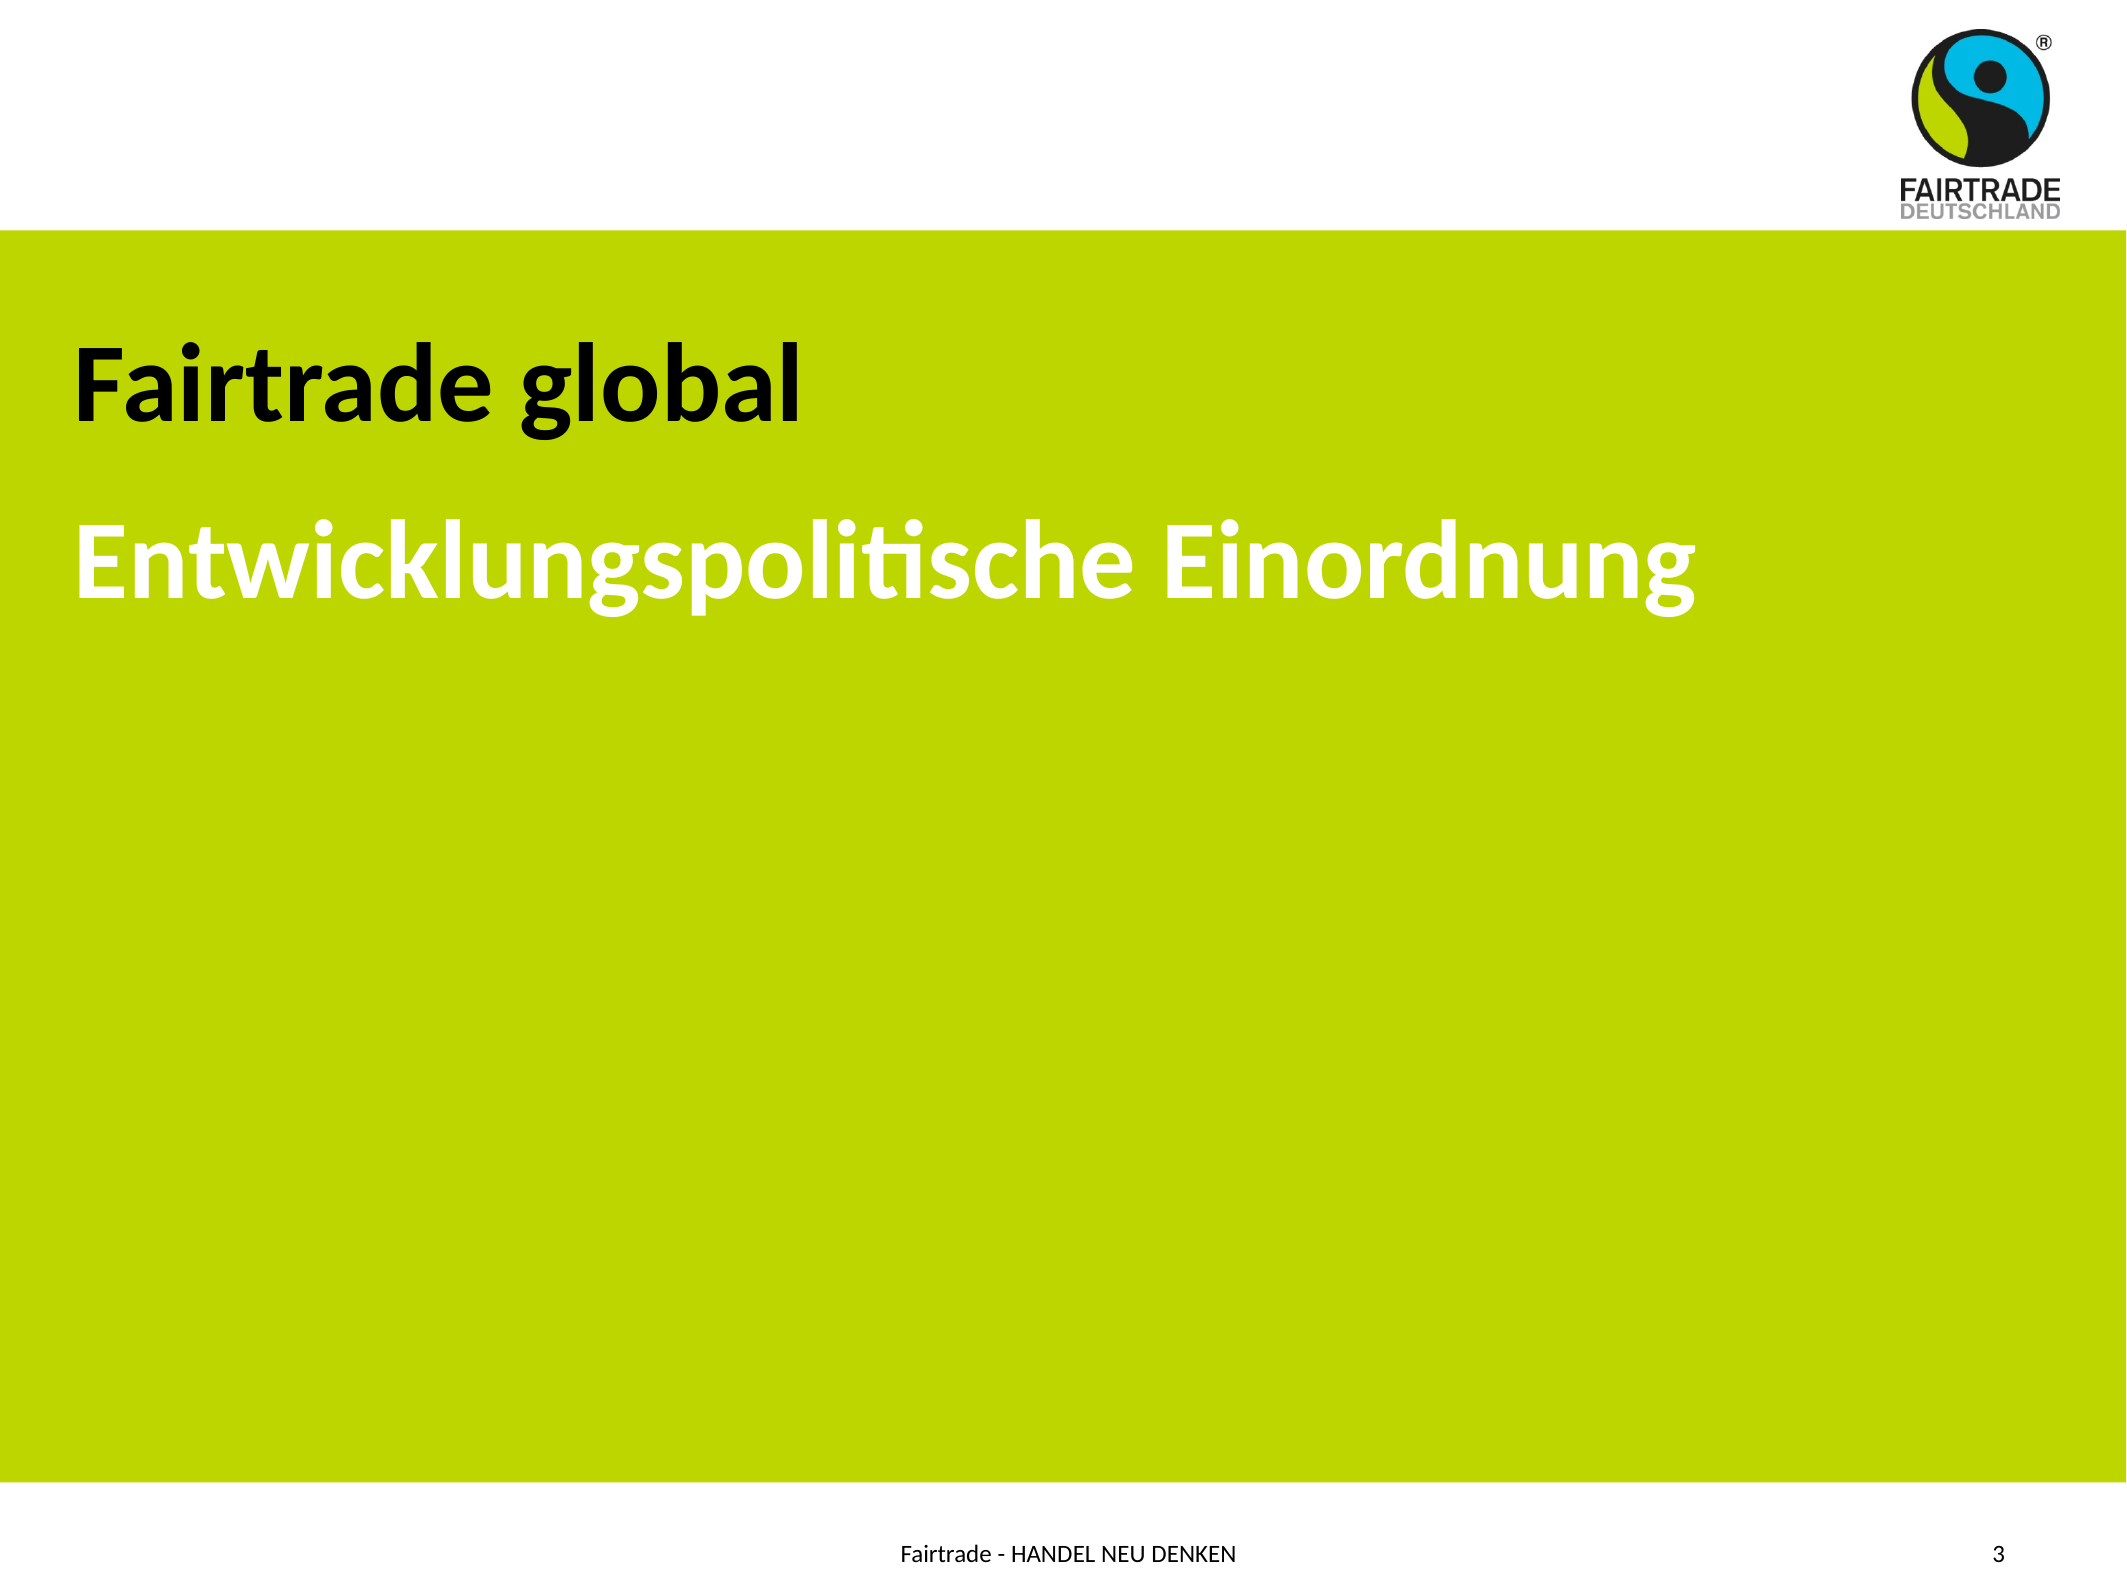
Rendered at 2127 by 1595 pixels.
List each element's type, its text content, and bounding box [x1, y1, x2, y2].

list Entwicklungspolitische Einordnung [59, 478, 1843, 1400]
slide_number 3 [1523, 1509, 2020, 1595]
picture [1901, 29, 2060, 219]
footer Fairtrade - HANDEL NEU DENKEN [732, 1509, 1406, 1595]
list Fairtrade global [59, 301, 1831, 443]
